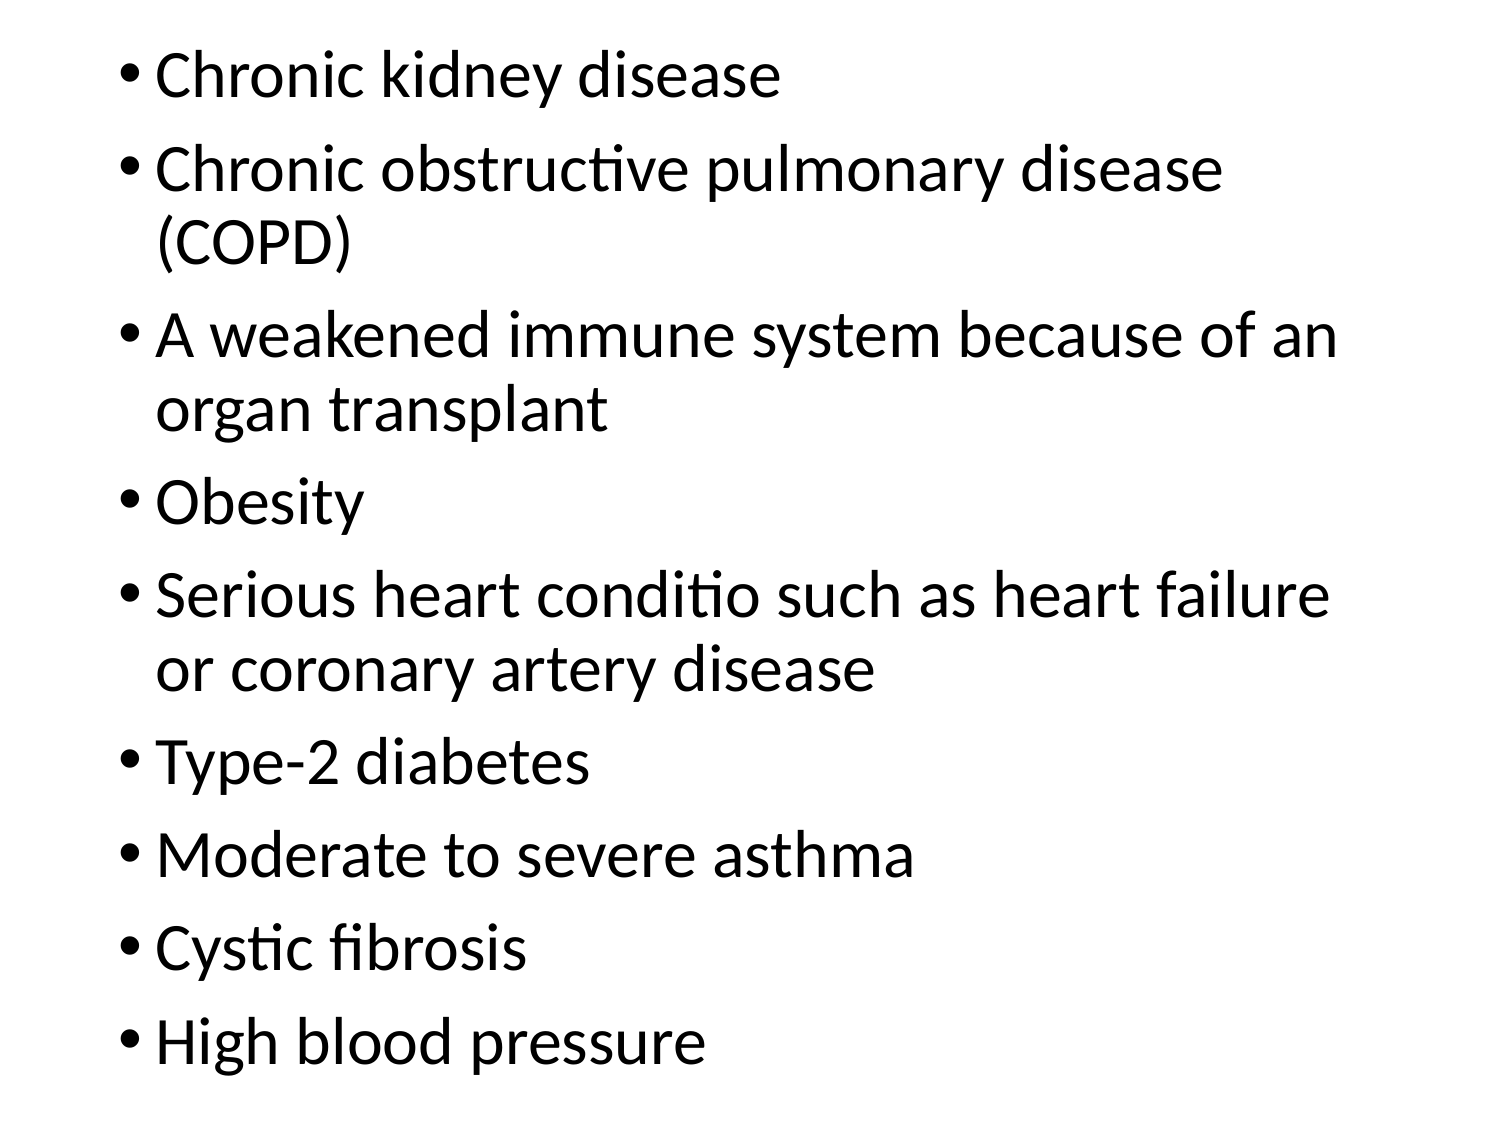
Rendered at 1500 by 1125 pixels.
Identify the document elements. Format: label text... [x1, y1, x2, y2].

list Chronic kidney disease Chronic obstructive pulmonary disease (COPD) A weakened immune system because of an organ transplant Obesity Serious heart conditio such as heart failure or coronary artery disease Type-2 diabetes Moderate to severe asthma Cystic fibrosis High blood pressure [103, 31, 1397, 1088]
